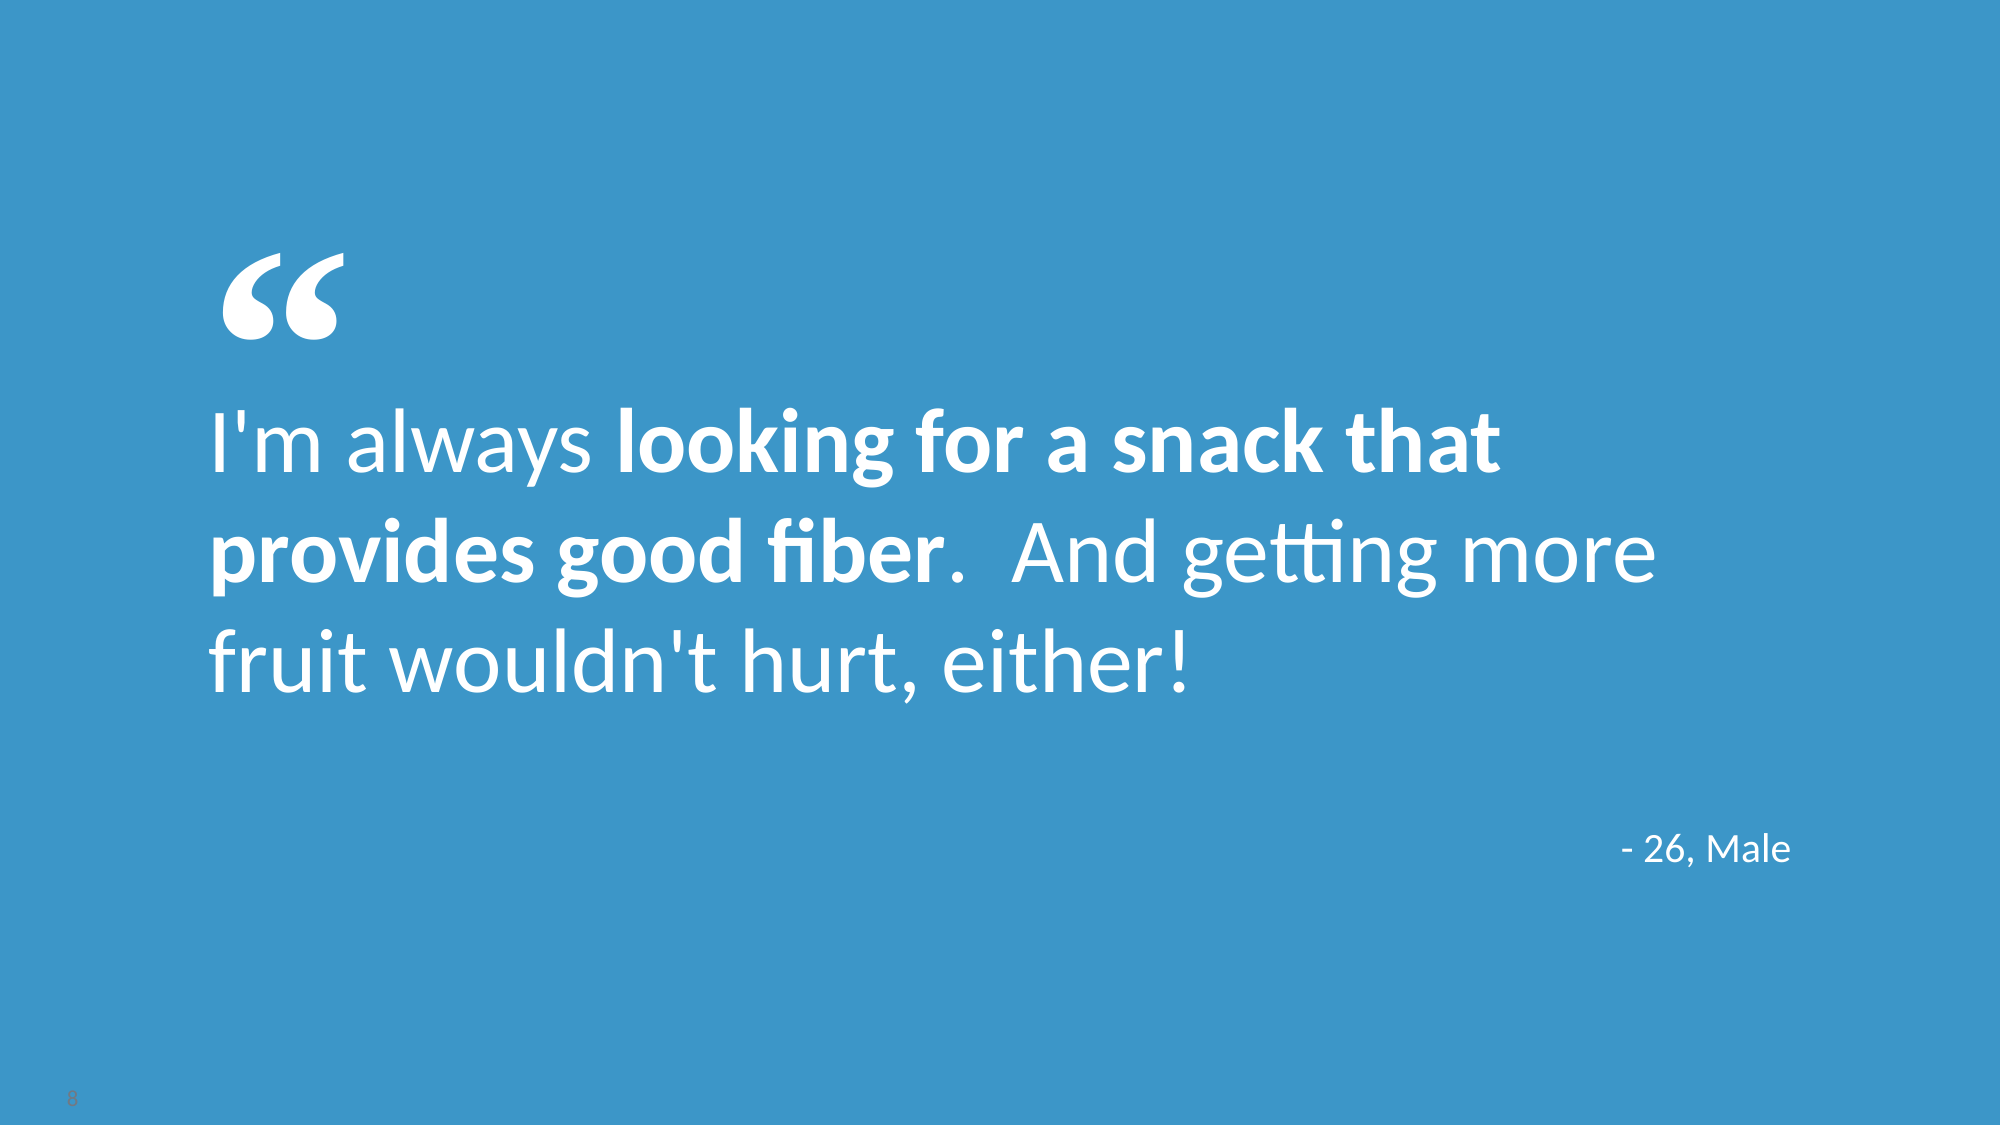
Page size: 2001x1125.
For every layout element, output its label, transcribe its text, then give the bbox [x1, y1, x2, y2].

text_box I'm always looking for a snack that provides good fiber. And getting more fruit wouldn't hurt, either! - 26, Male [193, 373, 1807, 878]
slide_number 8 [31, 1069, 94, 1125]
text_box “ [194, 149, 369, 510]
